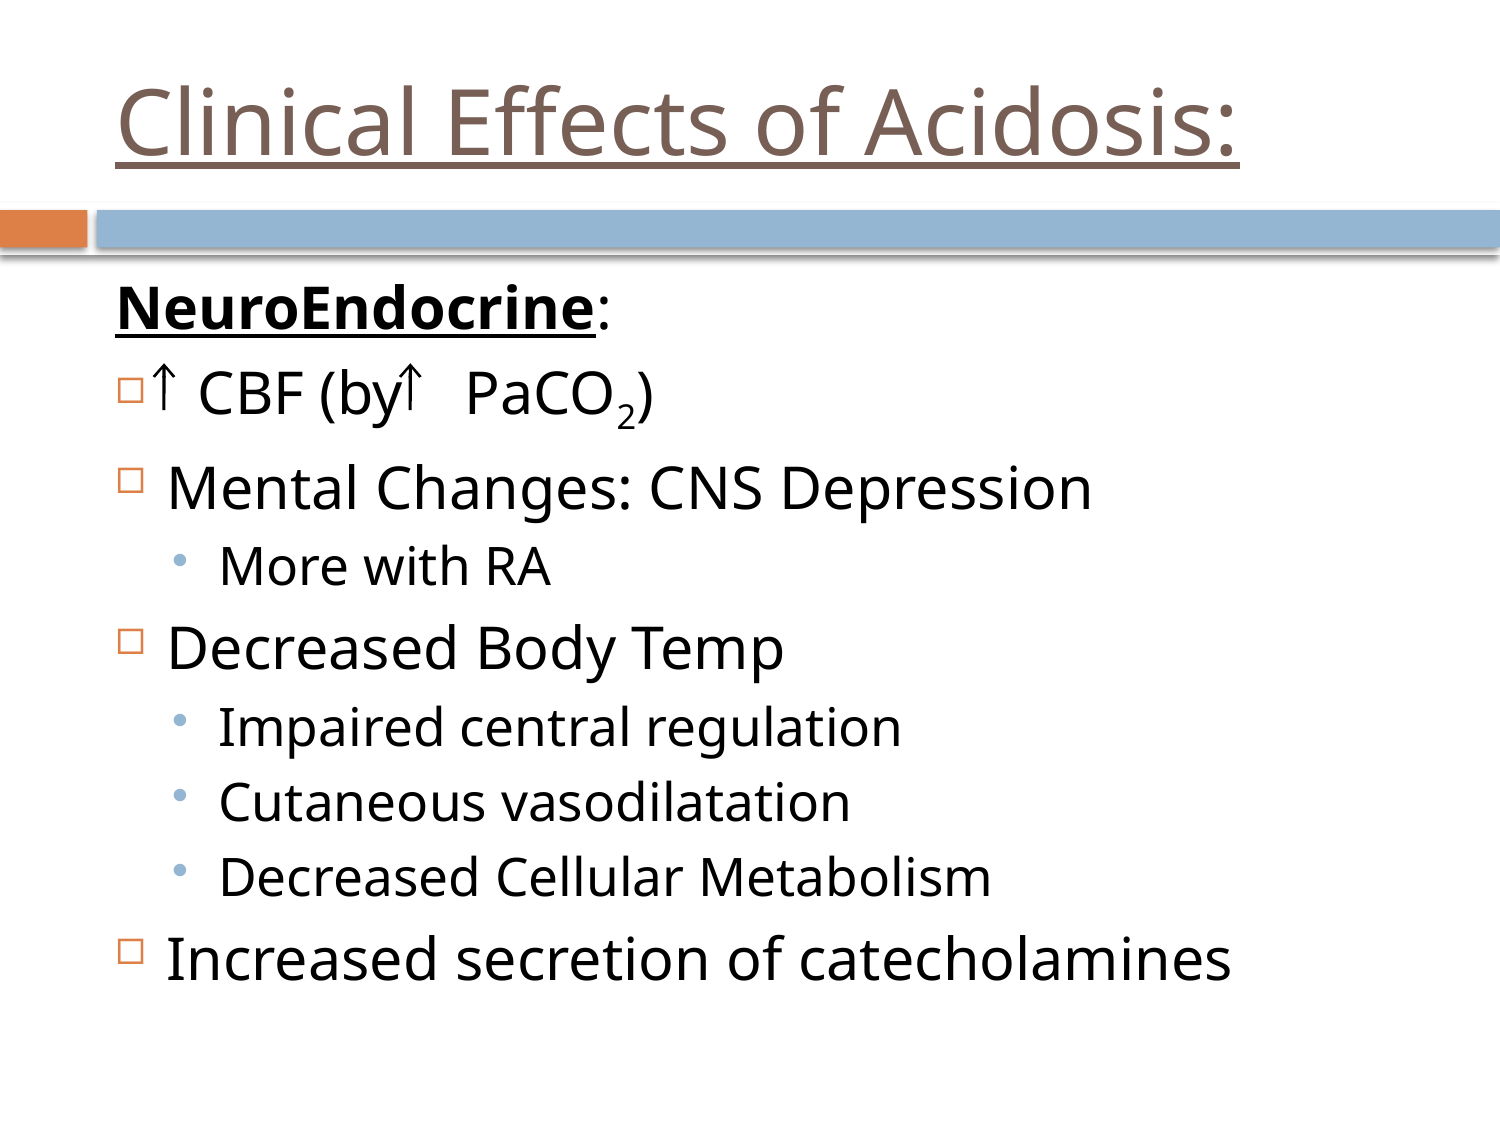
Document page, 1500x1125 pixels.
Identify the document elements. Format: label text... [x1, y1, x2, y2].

title Clinical Effects of Acidosis: [100, 37, 1438, 200]
list NeuroEndocrine: CBF (by PaCO2) Mental Changes: CNS Depression More with RA Decreased Body Temp Impaired central regulation Cutaneous vasodilatation Decreased Cellular Metabolism Increased secretion of catecholamines [100, 262, 1438, 1000]
